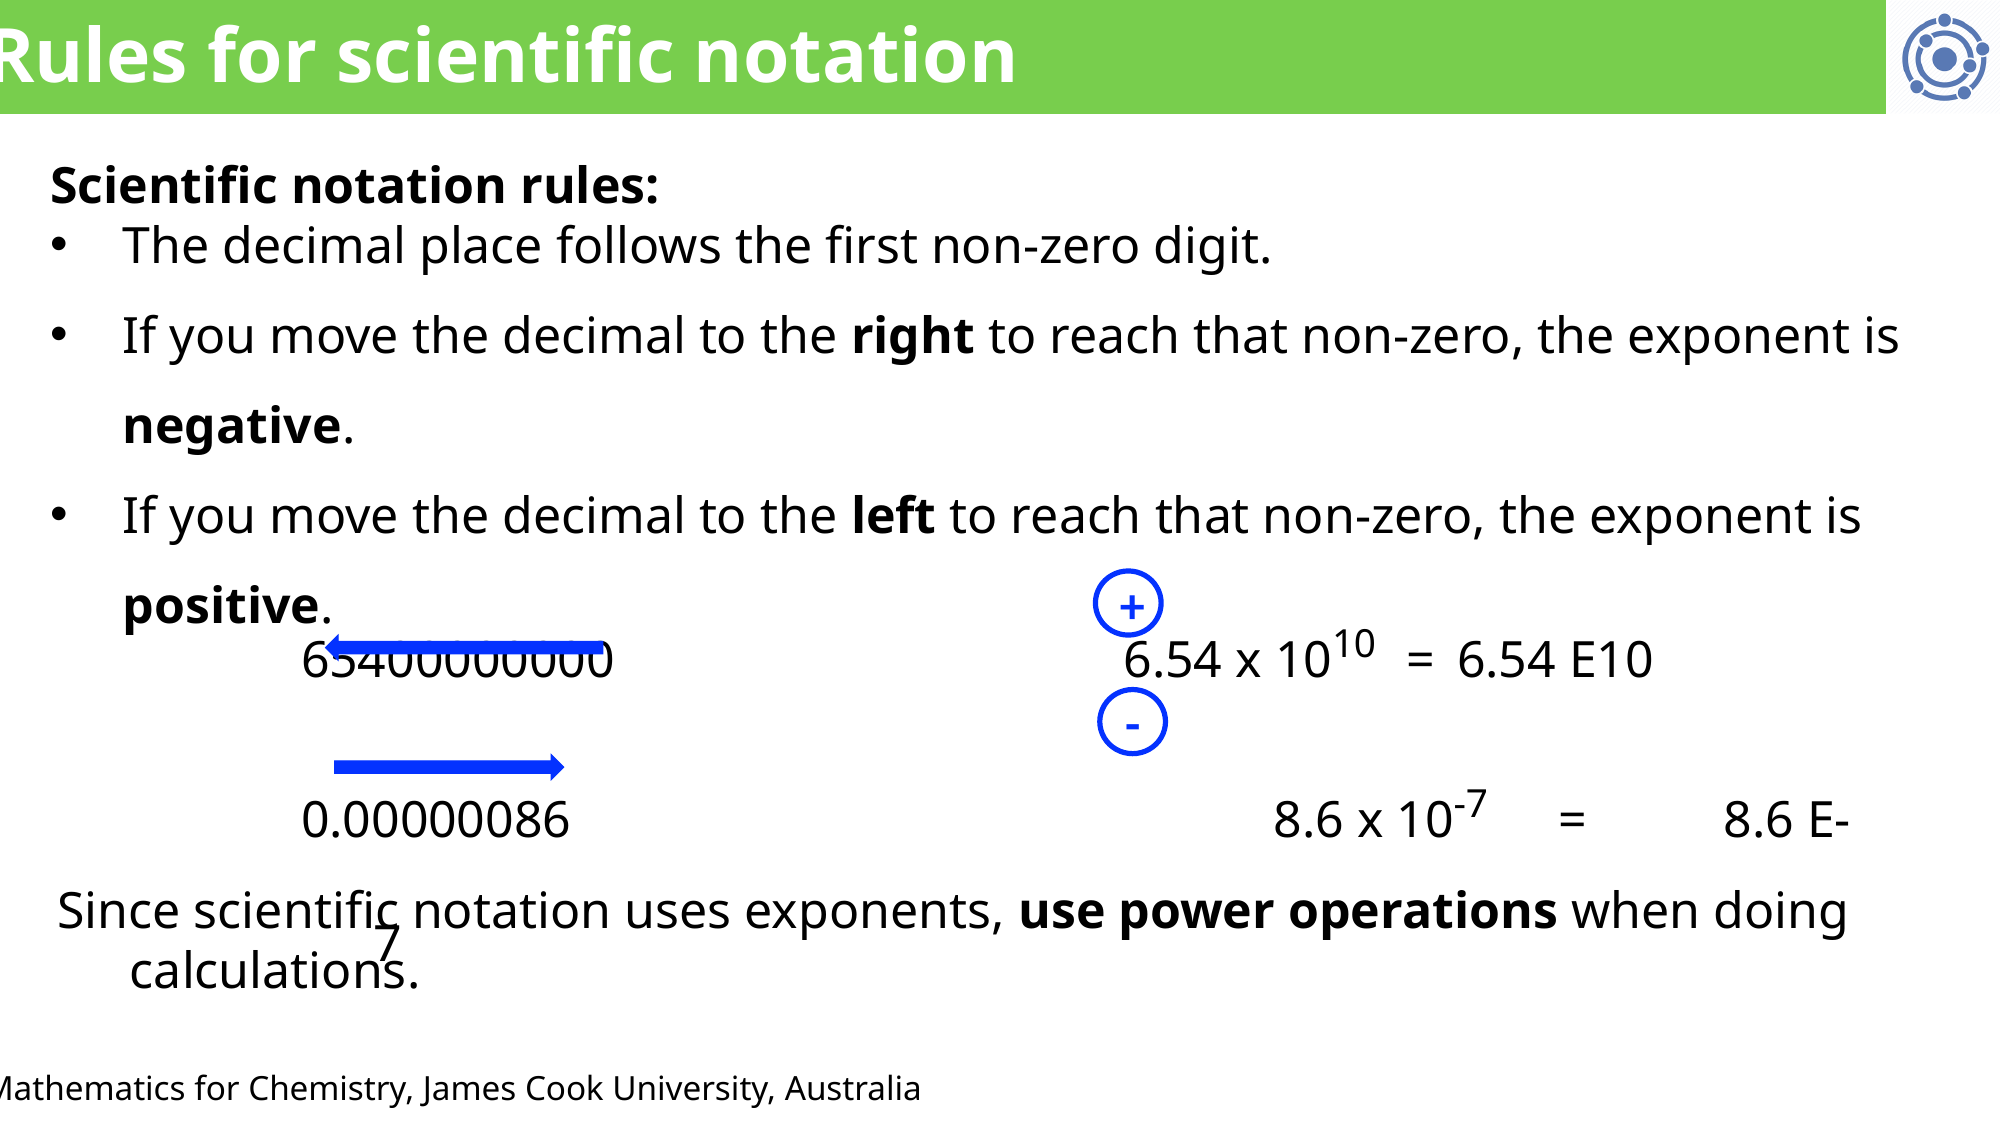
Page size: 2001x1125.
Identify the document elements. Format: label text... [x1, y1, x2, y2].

text_box Since scientific notation uses exponents, use power operations when doing calculations. [40, 871, 1977, 1006]
text_box Scientific notation rules: The decimal place follows the first non-zero digit. If you move the decimal to the right to reach that non-zero, the exponent is negative. If you move the decimal to the left to reach that non-zero, the exponent is positive. [33, 145, 1970, 641]
text_box + [1094, 570, 1162, 636]
text_box [334, 753, 565, 781]
picture [1888, 0, 2000, 114]
text_box Rules for scientific notation [0, 0, 1035, 105]
text_box [0, 0, 1886, 115]
text_box [324, 633, 604, 662]
text_box Mathematics for Chemistry, James Cook University, Australia [0, 1059, 939, 1115]
text_box - [1099, 688, 1167, 755]
text_box 65400000000 6.54 x 1010 = 6.54 E10 0.00000086 8.6 x 10-7 = 8.6 E-7 [283, 523, 1871, 871]
